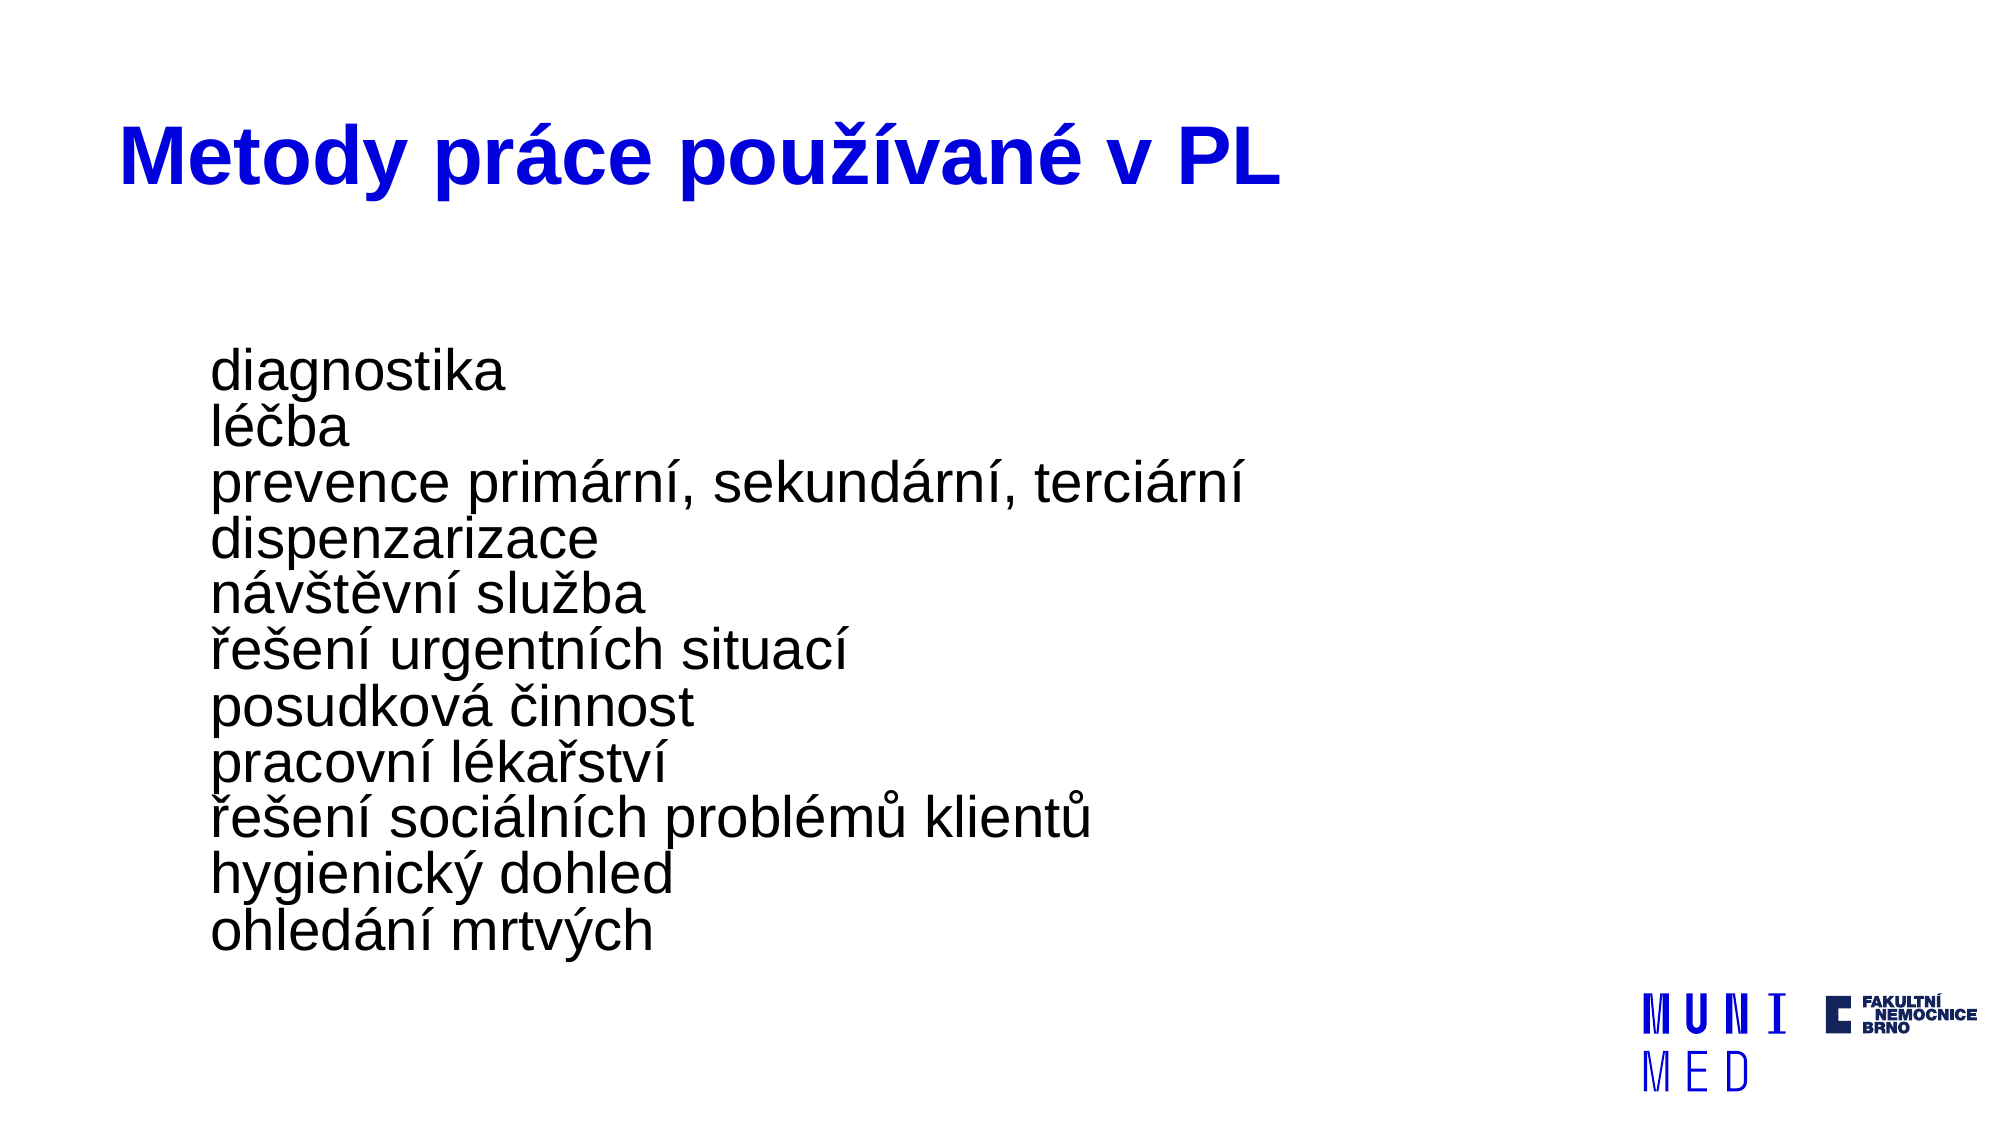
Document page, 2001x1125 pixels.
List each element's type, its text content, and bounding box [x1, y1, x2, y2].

list diagnostika léčba prevence primární, sekundární, terciární dispenzarizace návštěvní služba řešení urgentních situací posudková činnost pracovní lékařství řešení sociálních problémů klientů hygienický dohled ohledání mrtvých [210, 345, 1561, 1125]
title Metody práce používané v PL [118, 118, 1883, 193]
